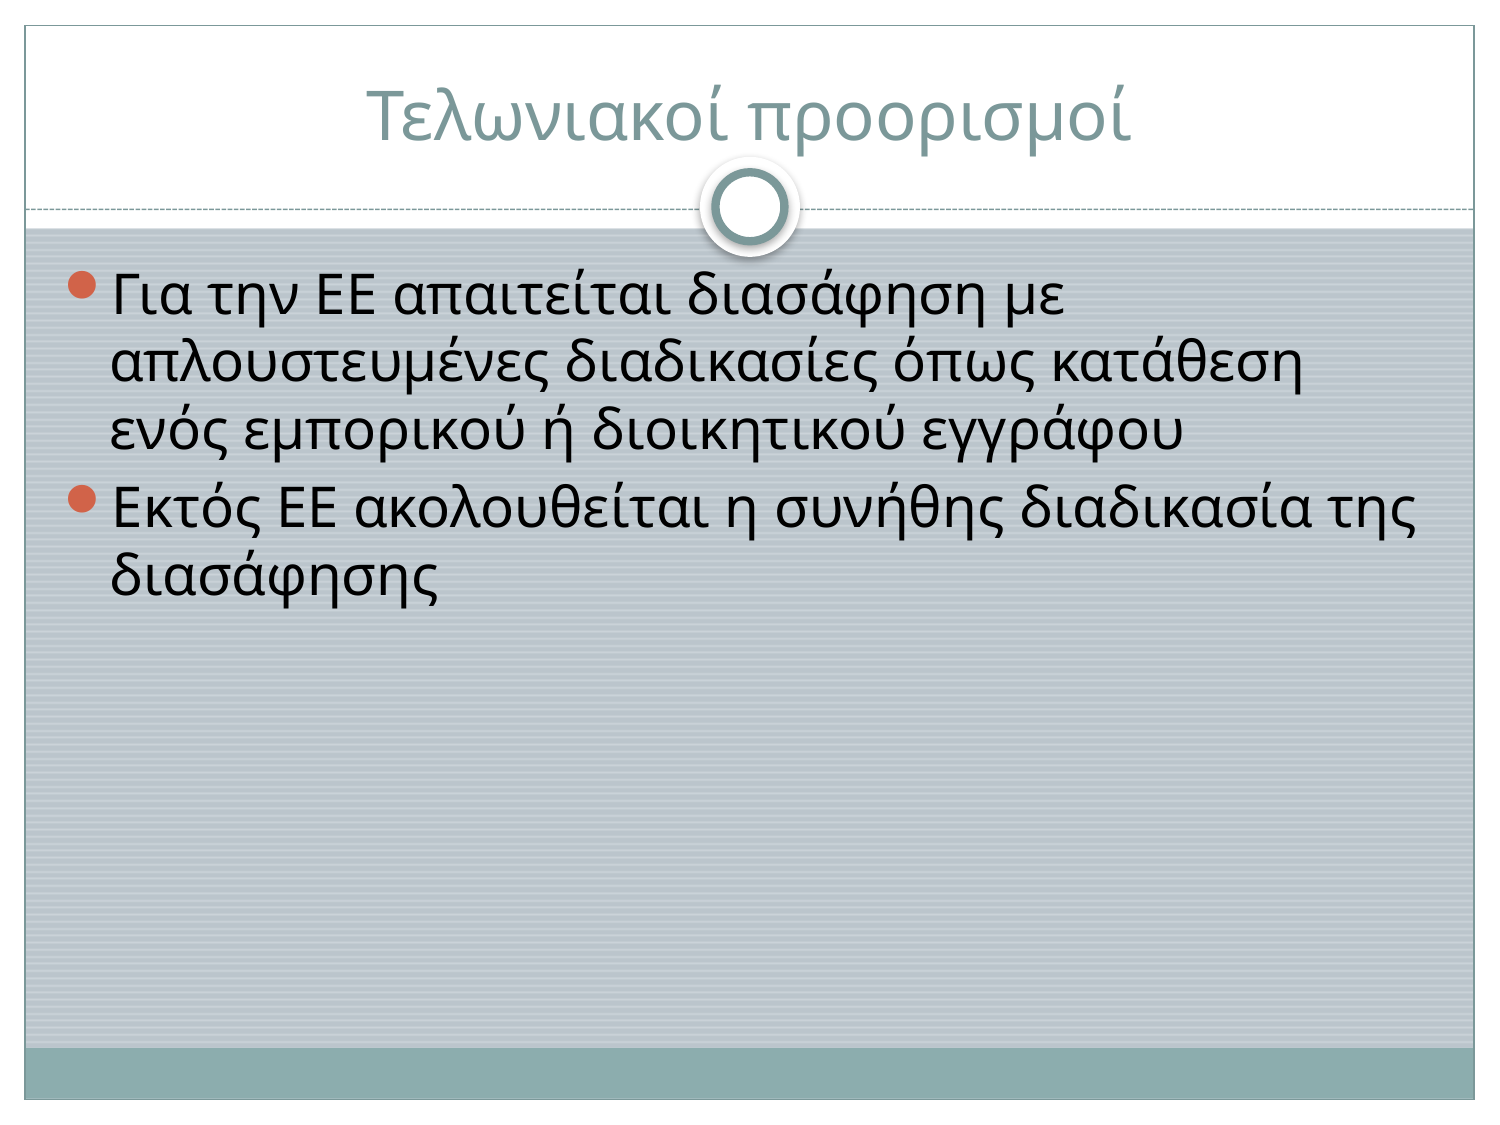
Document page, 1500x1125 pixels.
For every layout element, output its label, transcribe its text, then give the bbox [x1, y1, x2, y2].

list Για την ΕΕ απαιτείται διασάφηση με απλουστευμένες διαδικασίες όπως κατάθεση ενός εμπορικού ή διοικητικού εγγράφου Εκτός ΕΕ ακολουθείται η συνήθης διαδικασία της διασάφησης [49, 250, 1445, 1001]
title Τελωνιακοί προορισμοί [49, 37, 1450, 162]
